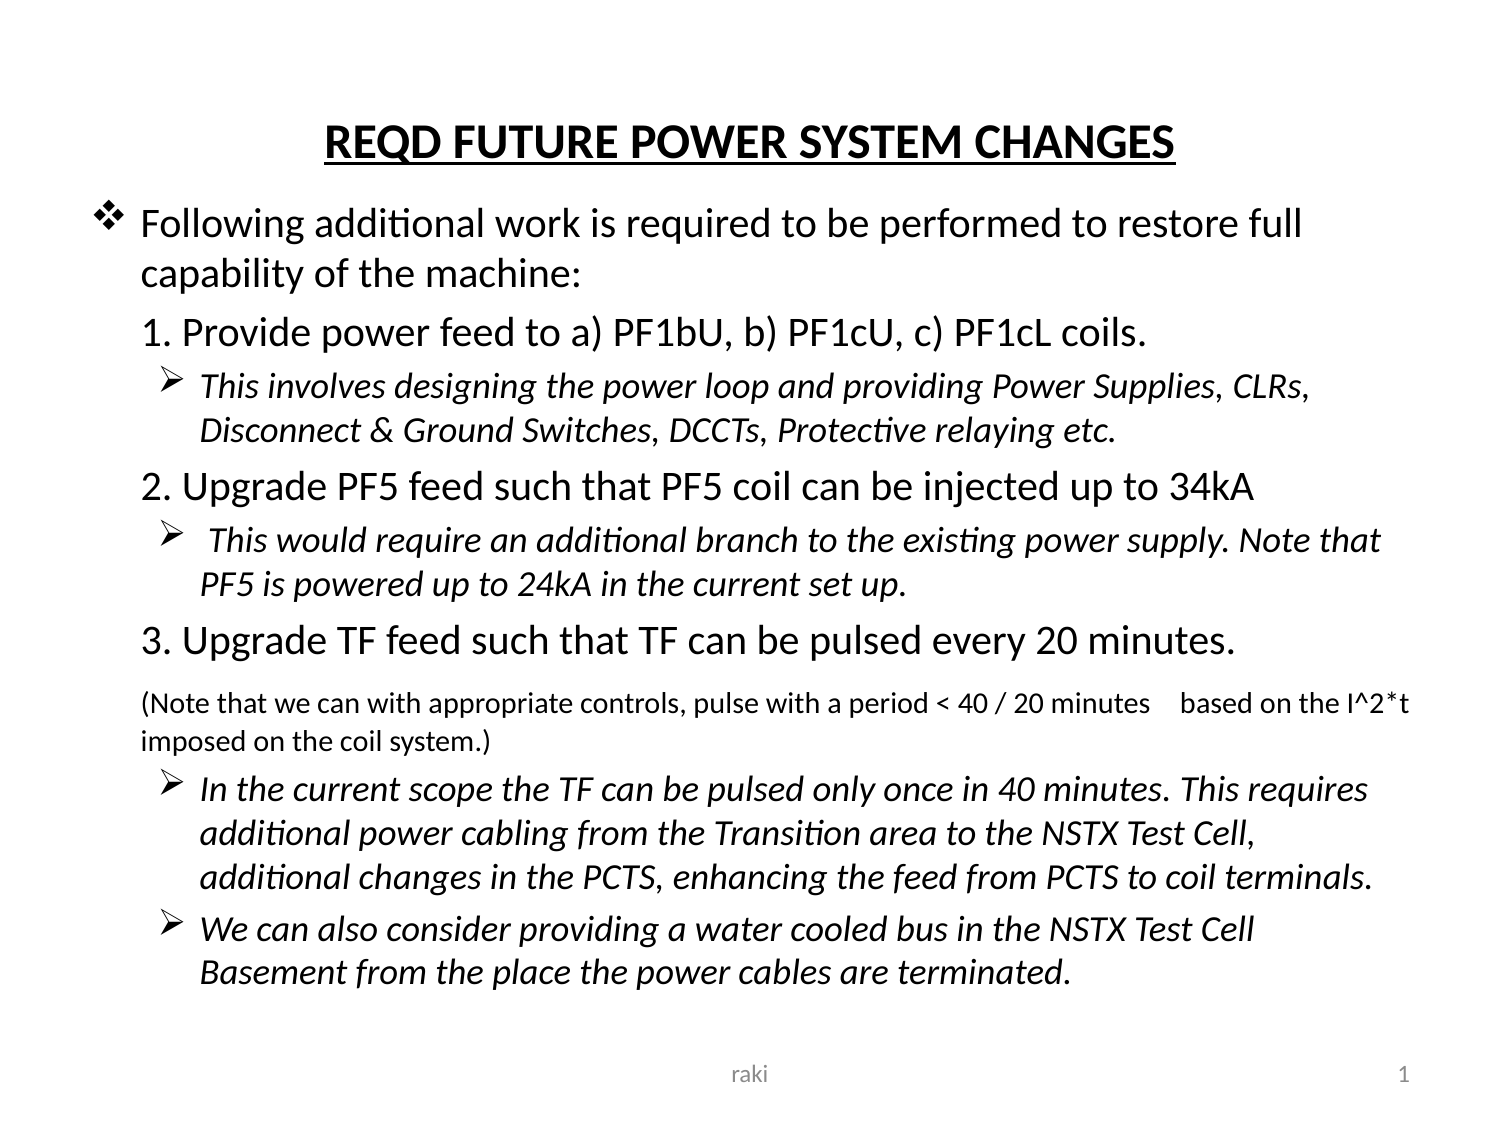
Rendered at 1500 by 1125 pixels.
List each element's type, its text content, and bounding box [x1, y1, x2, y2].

footer raki [512, 1042, 988, 1103]
title REQD FUTURE POWER SYSTEM CHANGES [75, 45, 1425, 187]
slide_number 1 [1074, 1042, 1425, 1103]
list Following additional work is required to be performed to restore full capability of the machine: 1. Provide power feed to a) PF1bU, b) PF1cU, c) PF1cL coils. This involves designing the power loop and providing Power Supplies, CLRs, Disconnect & Ground Switches, DCCTs, Protective relaying etc. 2. Upgrade PF5 feed such that PF5 coil can be injected up to 34kA This would require an additional branch to the existing power supply. Note that PF5 is powered up to 24kA in the current set up. 3. Upgrade TF feed such that TF can be pulsed every 20 minutes. (Note that we can with appropriate controls, pulse with a period < 40 / 20 minutes based on the I^2*t imposed on the coil system.) In the current scope the TF can be pulsed only once in 40 minutes. This requires additional power cabling from the Transition area to the NSTX Test Cell, additional changes in the PCTS, enhancing the feed from PCTS to coil terminals. We can also consider providing a water cooled bus in the NSTX Test Cell Basement from the place the power cables are terminated. [75, 187, 1425, 1005]
